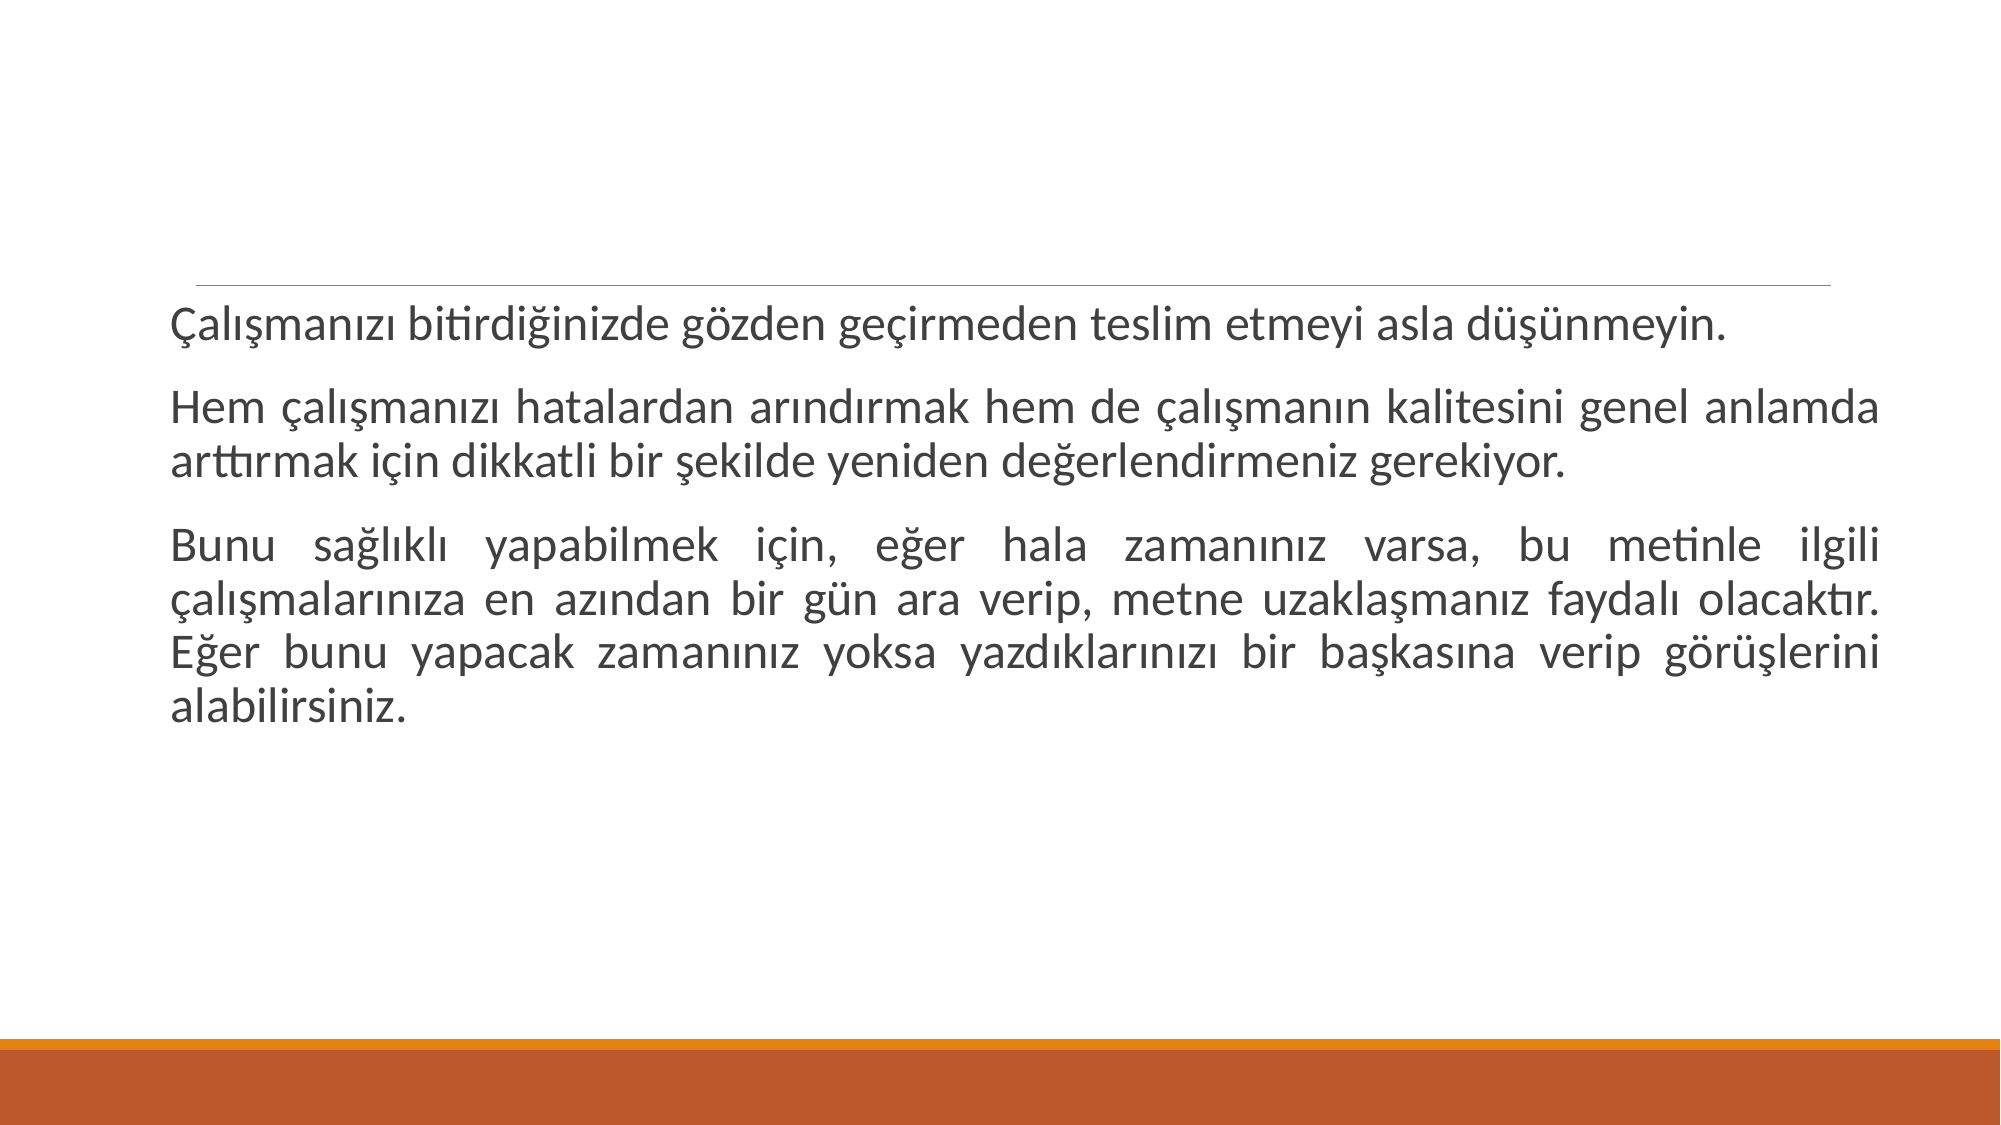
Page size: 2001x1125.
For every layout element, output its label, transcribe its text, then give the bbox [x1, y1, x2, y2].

list Çalışmanızı bitirdiğinizde gözden geçirmeden teslim etmeyi asla düşünmeyin. Hem çalışmanızı hatalardan arındırmak hem de çalışmanın kalitesini genel anlamda arttırmak için dikkatli bir şekilde yeniden değerlendirmeniz gerekiyor. Bunu sağlıklı yapabilmek için, eğer hala zamanınız varsa, bu metinle ilgili çalışmalarınıza en azından bir gün ara verip, metne uzaklaşmanız faydalı olacaktır. Eğer bunu yapacak zamanınız yoksa yazdıklarınızı bir başkasına verip görüşlerini alabilirsiniz. [155, 290, 1882, 998]
